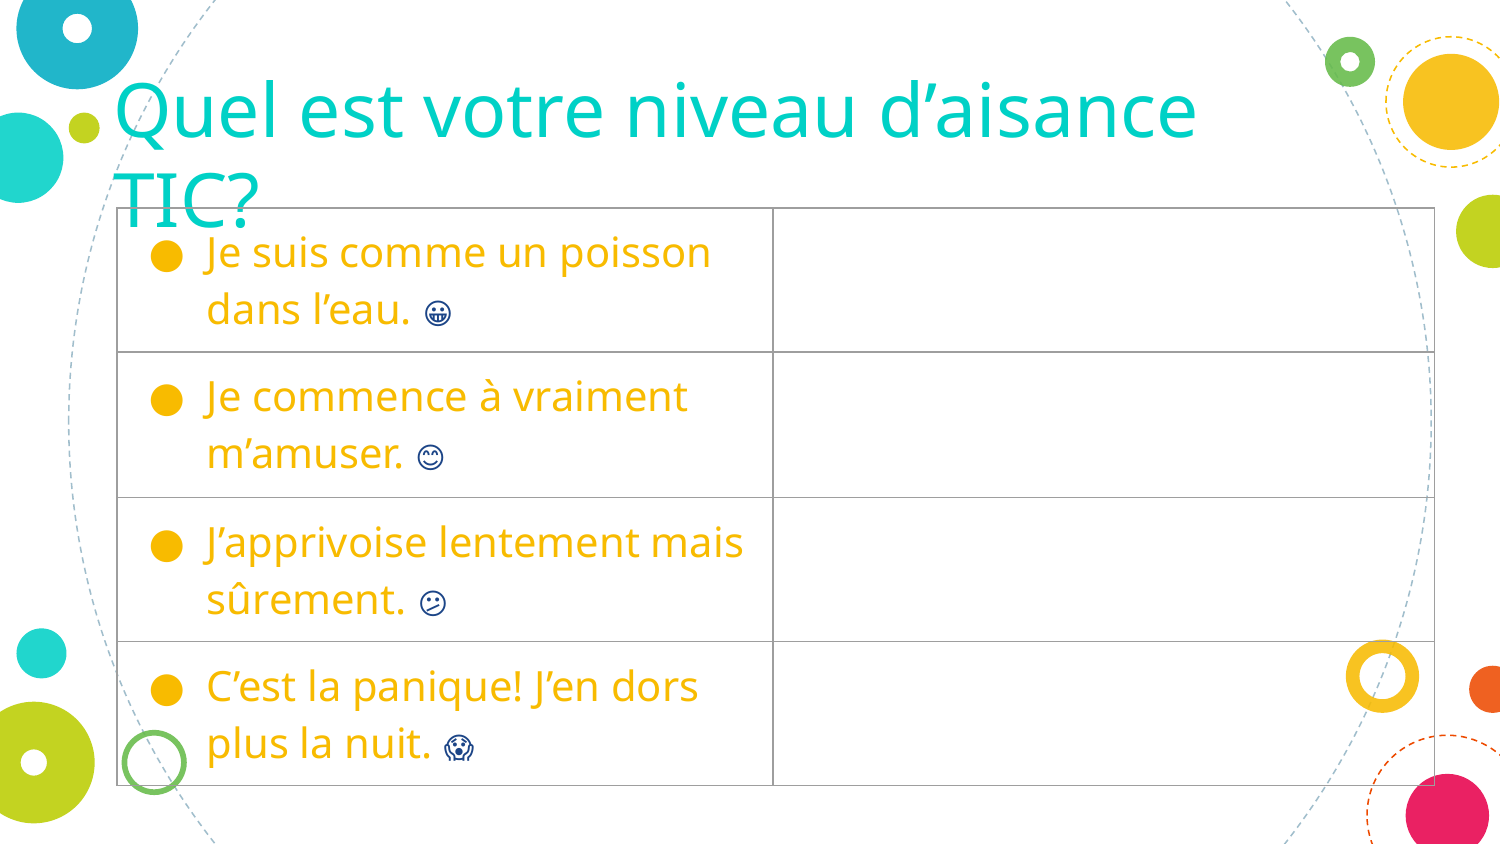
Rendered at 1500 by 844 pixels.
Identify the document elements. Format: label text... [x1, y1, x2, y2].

table_cell C’est la panique! J’en dors plus la nuit. 😱 [118, 642, 772, 785]
table_cell [774, 353, 1434, 497]
table_cell [774, 498, 1434, 641]
table_header Je suis comme un poisson dans l’eau. 😀 [118, 209, 772, 351]
table_cell Je commence à vraiment m’amuser. 😊 [118, 353, 772, 497]
text_box Quel est votre niveau d’aisance TIC? [98, 47, 1365, 169]
table_cell [774, 642, 1434, 785]
table_header [774, 209, 1434, 351]
table_cell J’apprivoise lentement mais sûrement. 😕 [118, 498, 772, 641]
